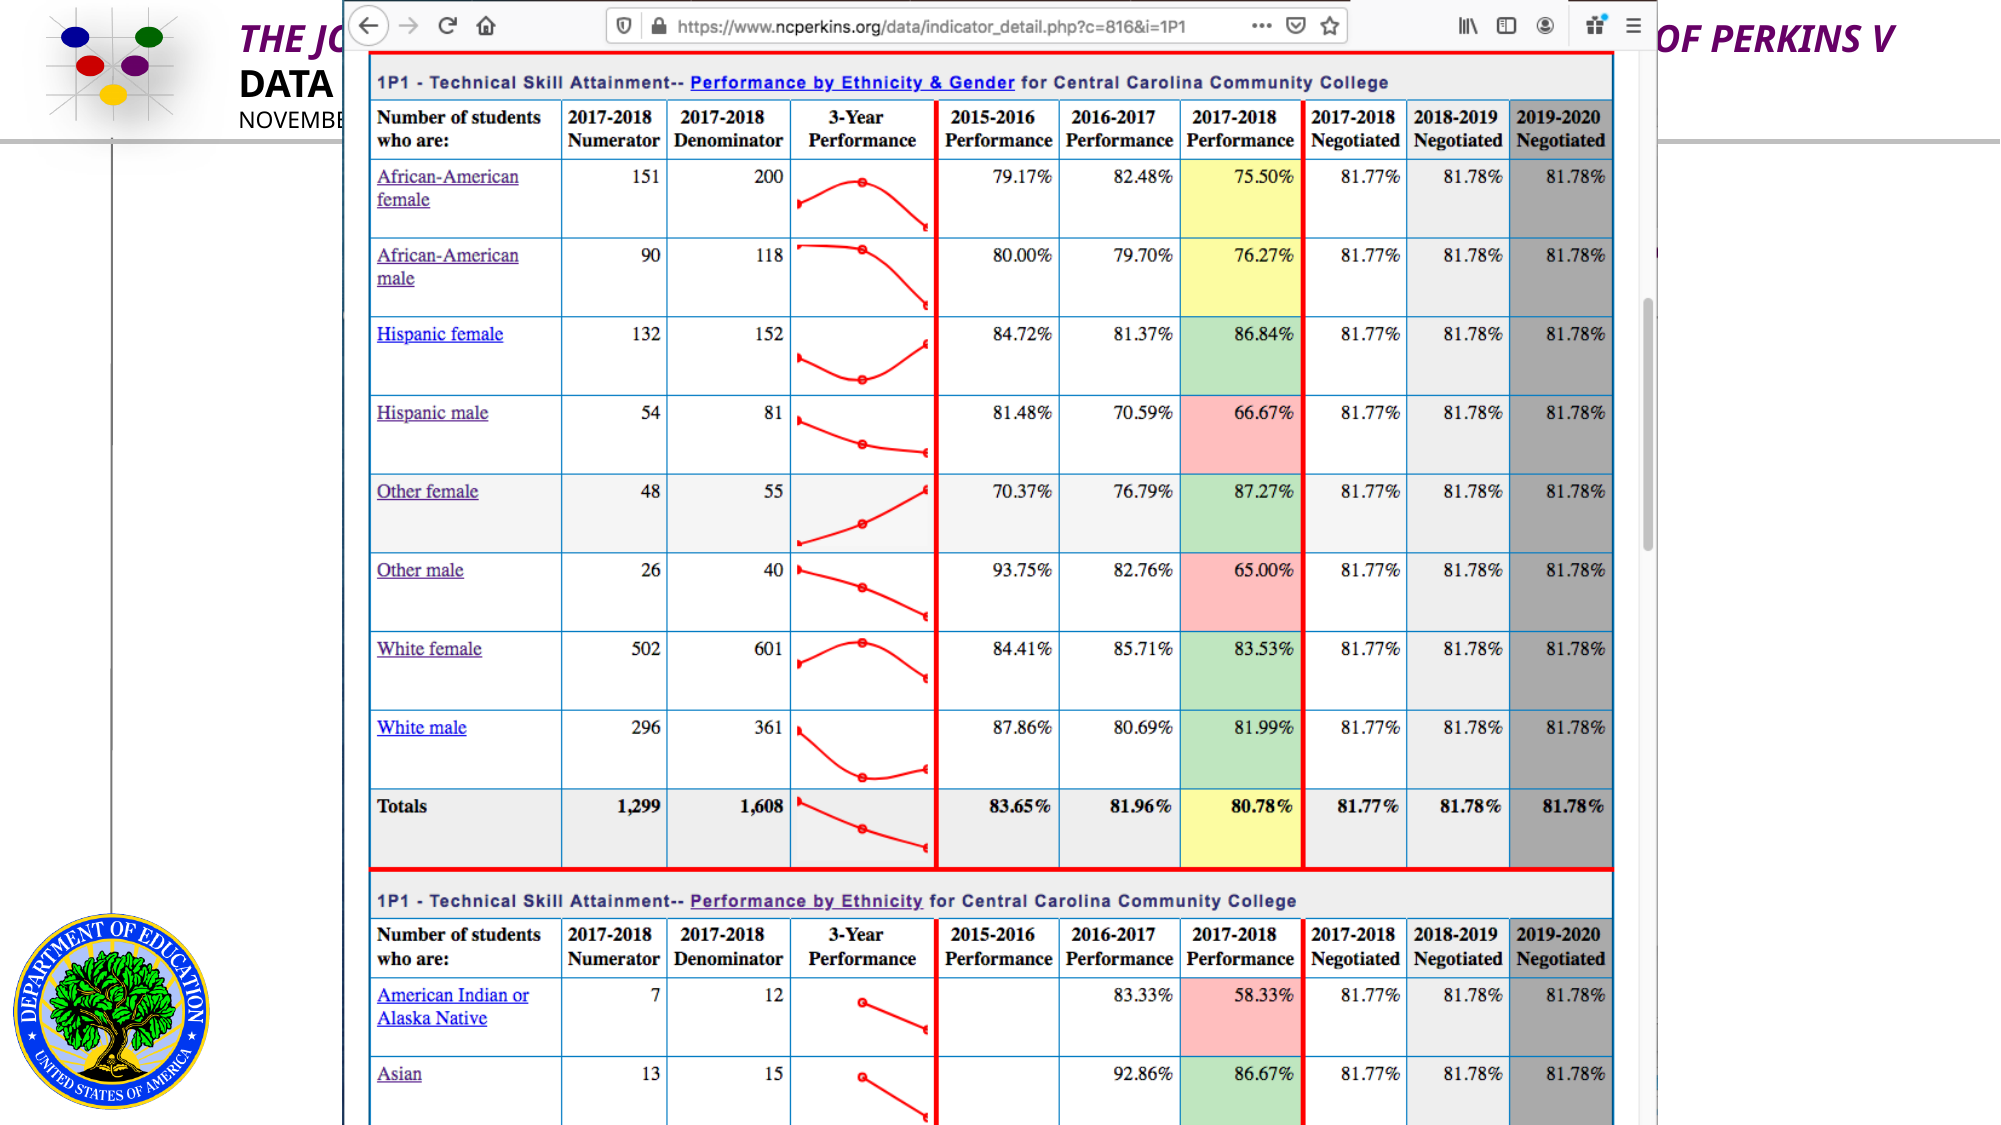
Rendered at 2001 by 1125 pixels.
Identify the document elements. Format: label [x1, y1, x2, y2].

picture [342, 0, 1658, 1125]
picture [13, 913, 210, 1110]
picture [46, 7, 178, 121]
